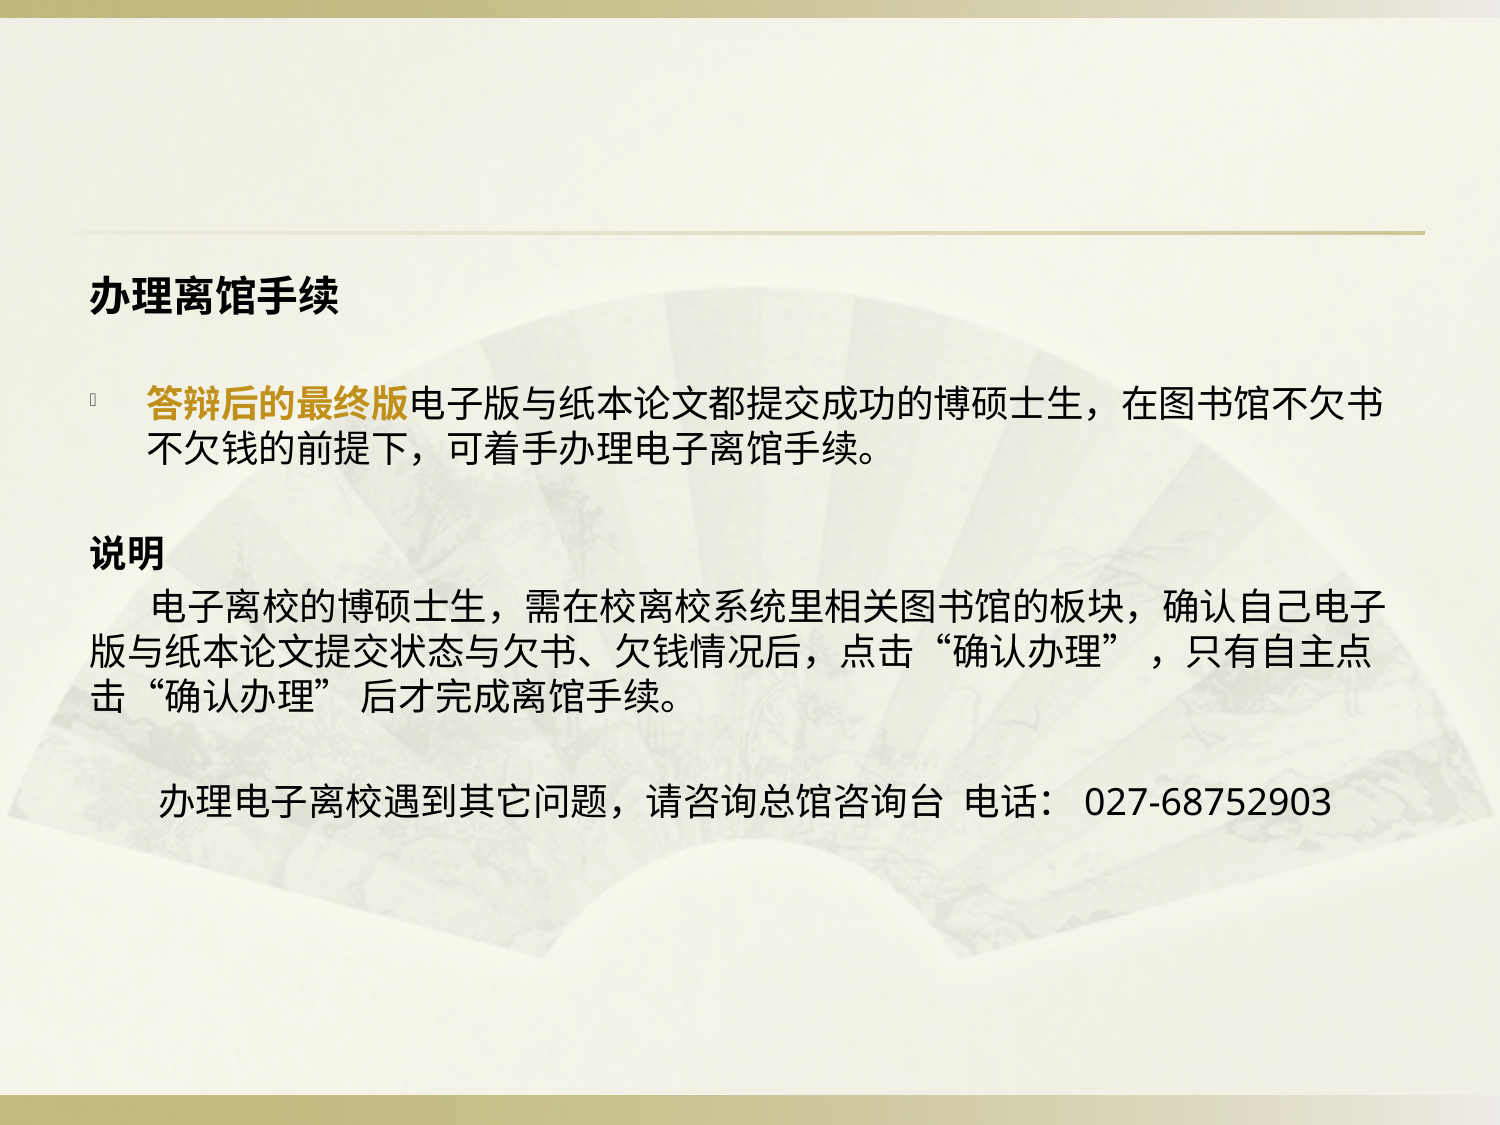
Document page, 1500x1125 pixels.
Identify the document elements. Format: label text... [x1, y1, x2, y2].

list 办理离馆手续 答辩后的最终版电子版与纸本论文都提交成功的博硕士生，在图书馆不欠书不欠钱的前提下，可着手办理电子离馆手续。 说明 电子离校的博硕士生，需在校离校系统里相关图书馆的板块，确认自己电子版与纸本论文提交状态与欠书、欠钱情况后，点击“确认办理” ，只有自主点击“确认办理” 后才完成离馆手续。 办理电子离校遇到其它问题，请咨询总馆咨询台 电话：027-68752903 [75, 262, 1425, 1032]
